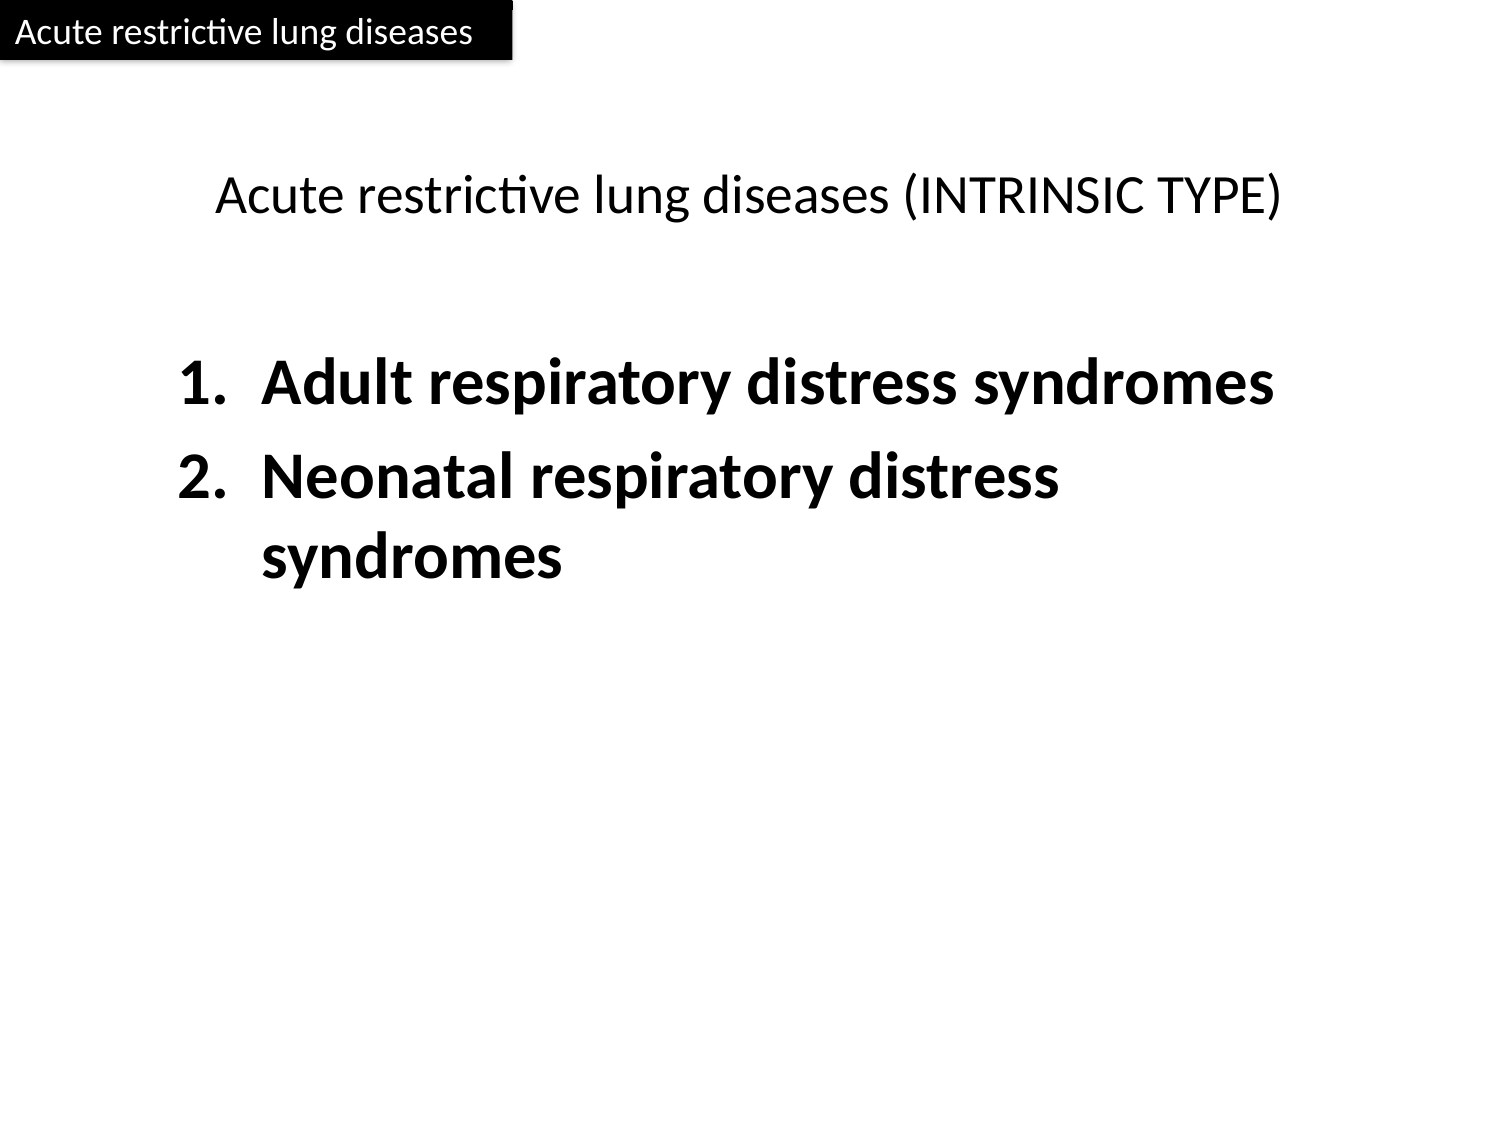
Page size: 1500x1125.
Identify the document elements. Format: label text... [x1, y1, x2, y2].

title Acute restrictive lung diseases (INTRINSIC TYPE) [75, 45, 1425, 233]
text_box Acute restrictive lung diseases [0, 0, 513, 60]
list Adult respiratory distress syndromes Neonatal respiratory distress syndromes [162, 237, 1375, 913]
